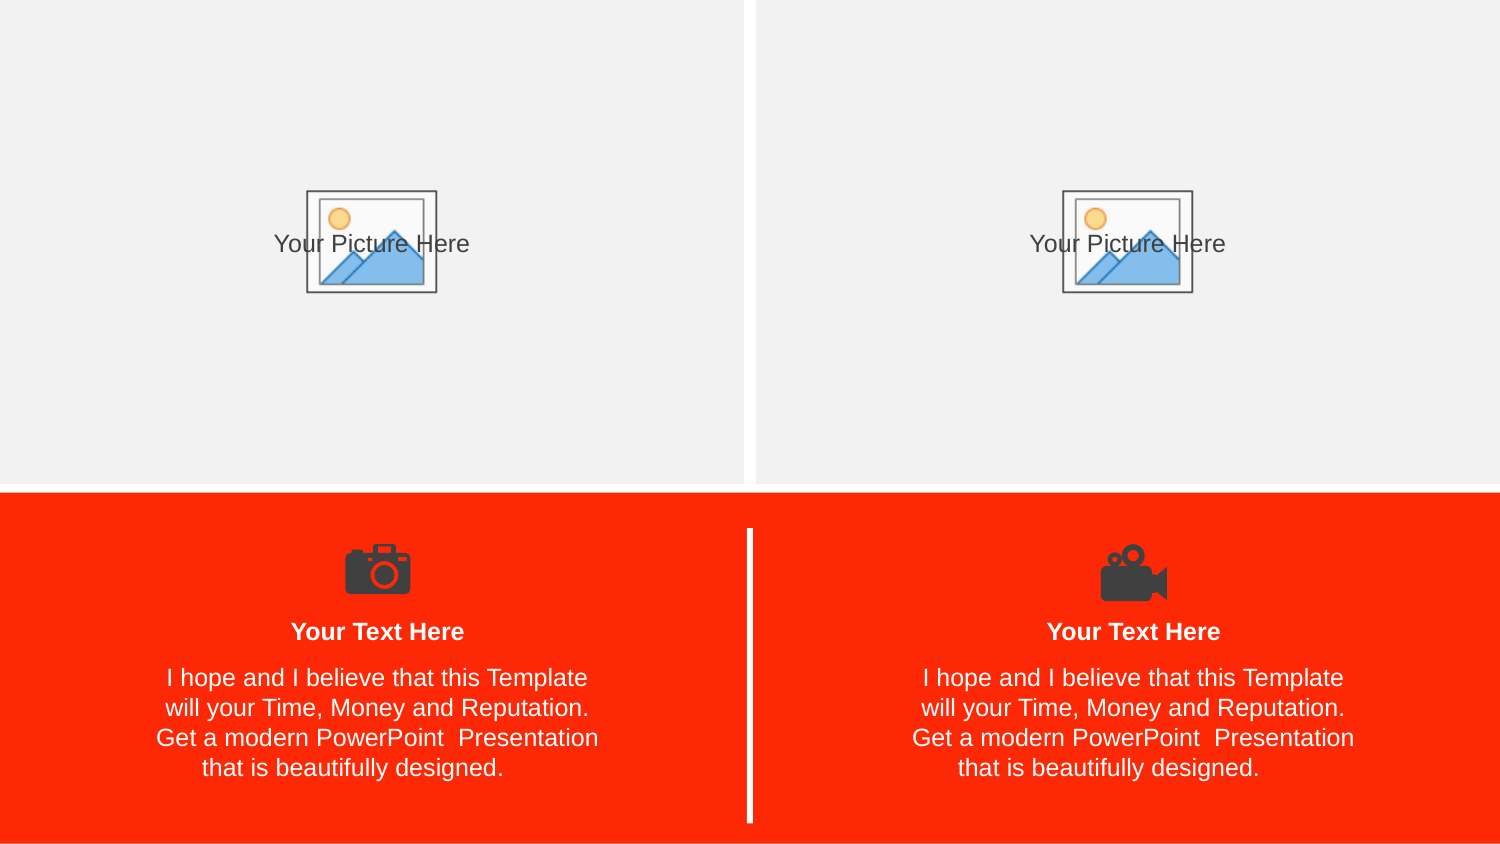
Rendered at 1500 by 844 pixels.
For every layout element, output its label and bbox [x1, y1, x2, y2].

text_box [1098, 542, 1170, 604]
picture [755, 0, 1500, 485]
text_box [135, 608, 621, 791]
text_box [745, 526, 755, 826]
text_box [343, 542, 413, 597]
text_box [891, 608, 1377, 791]
picture [0, 0, 745, 485]
